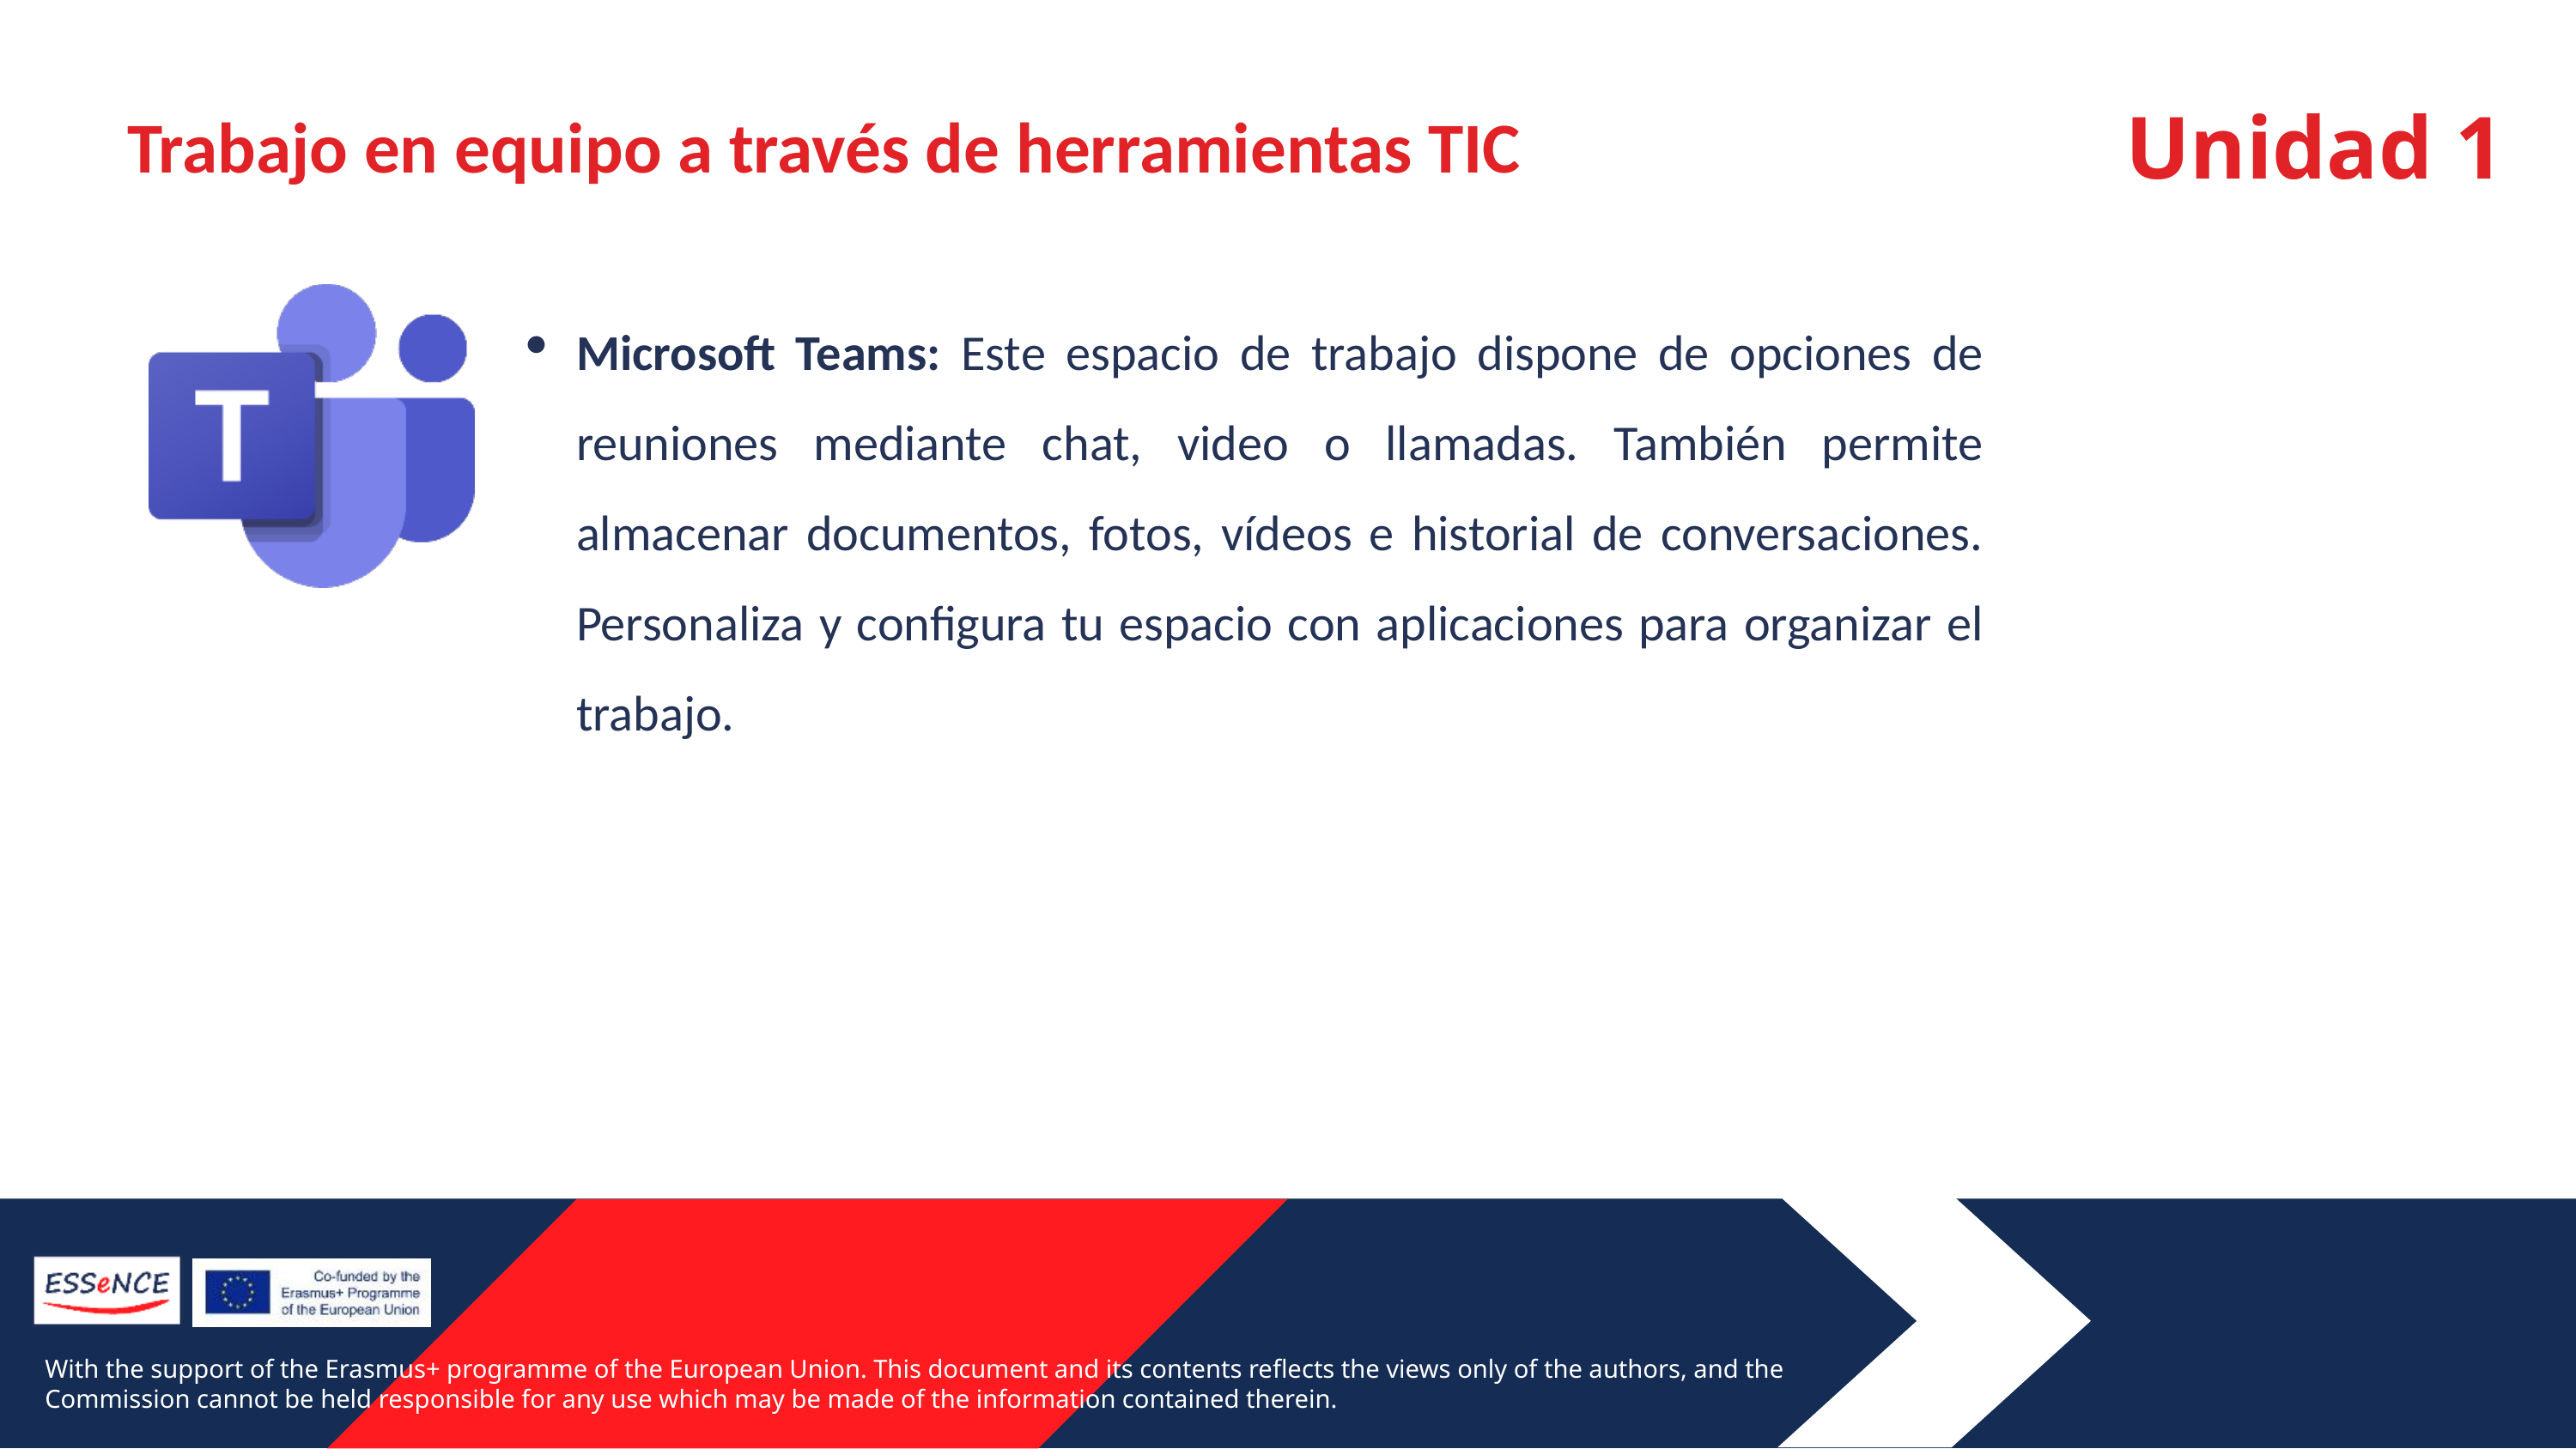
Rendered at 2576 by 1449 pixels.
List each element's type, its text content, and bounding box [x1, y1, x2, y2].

text_box With the support of the Erasmus+ programme of the European Union. This document and its contents reflects the views only of the authors, and the Commission cannot be held responsible for any use which may be made of the information contained therein. [32, 1346, 1803, 1420]
picture [32, 1254, 183, 1328]
text_box Unidad 1 [2124, 91, 2515, 197]
text_box Trabajo en equipo a través de herramientas TIC [127, 100, 1852, 188]
picture [192, 1258, 431, 1328]
text_box Microsoft Teams: Este espacio de trabajo dispone de opciones de reuniones mediante chat, video o llamadas. También permite almacenar documentos, fotos, vídeos e historial de conversaciones. Personaliza y configura tu espacio con aplicaciones para organizar el trabajo. [514, 284, 1996, 748]
picture [149, 283, 475, 588]
